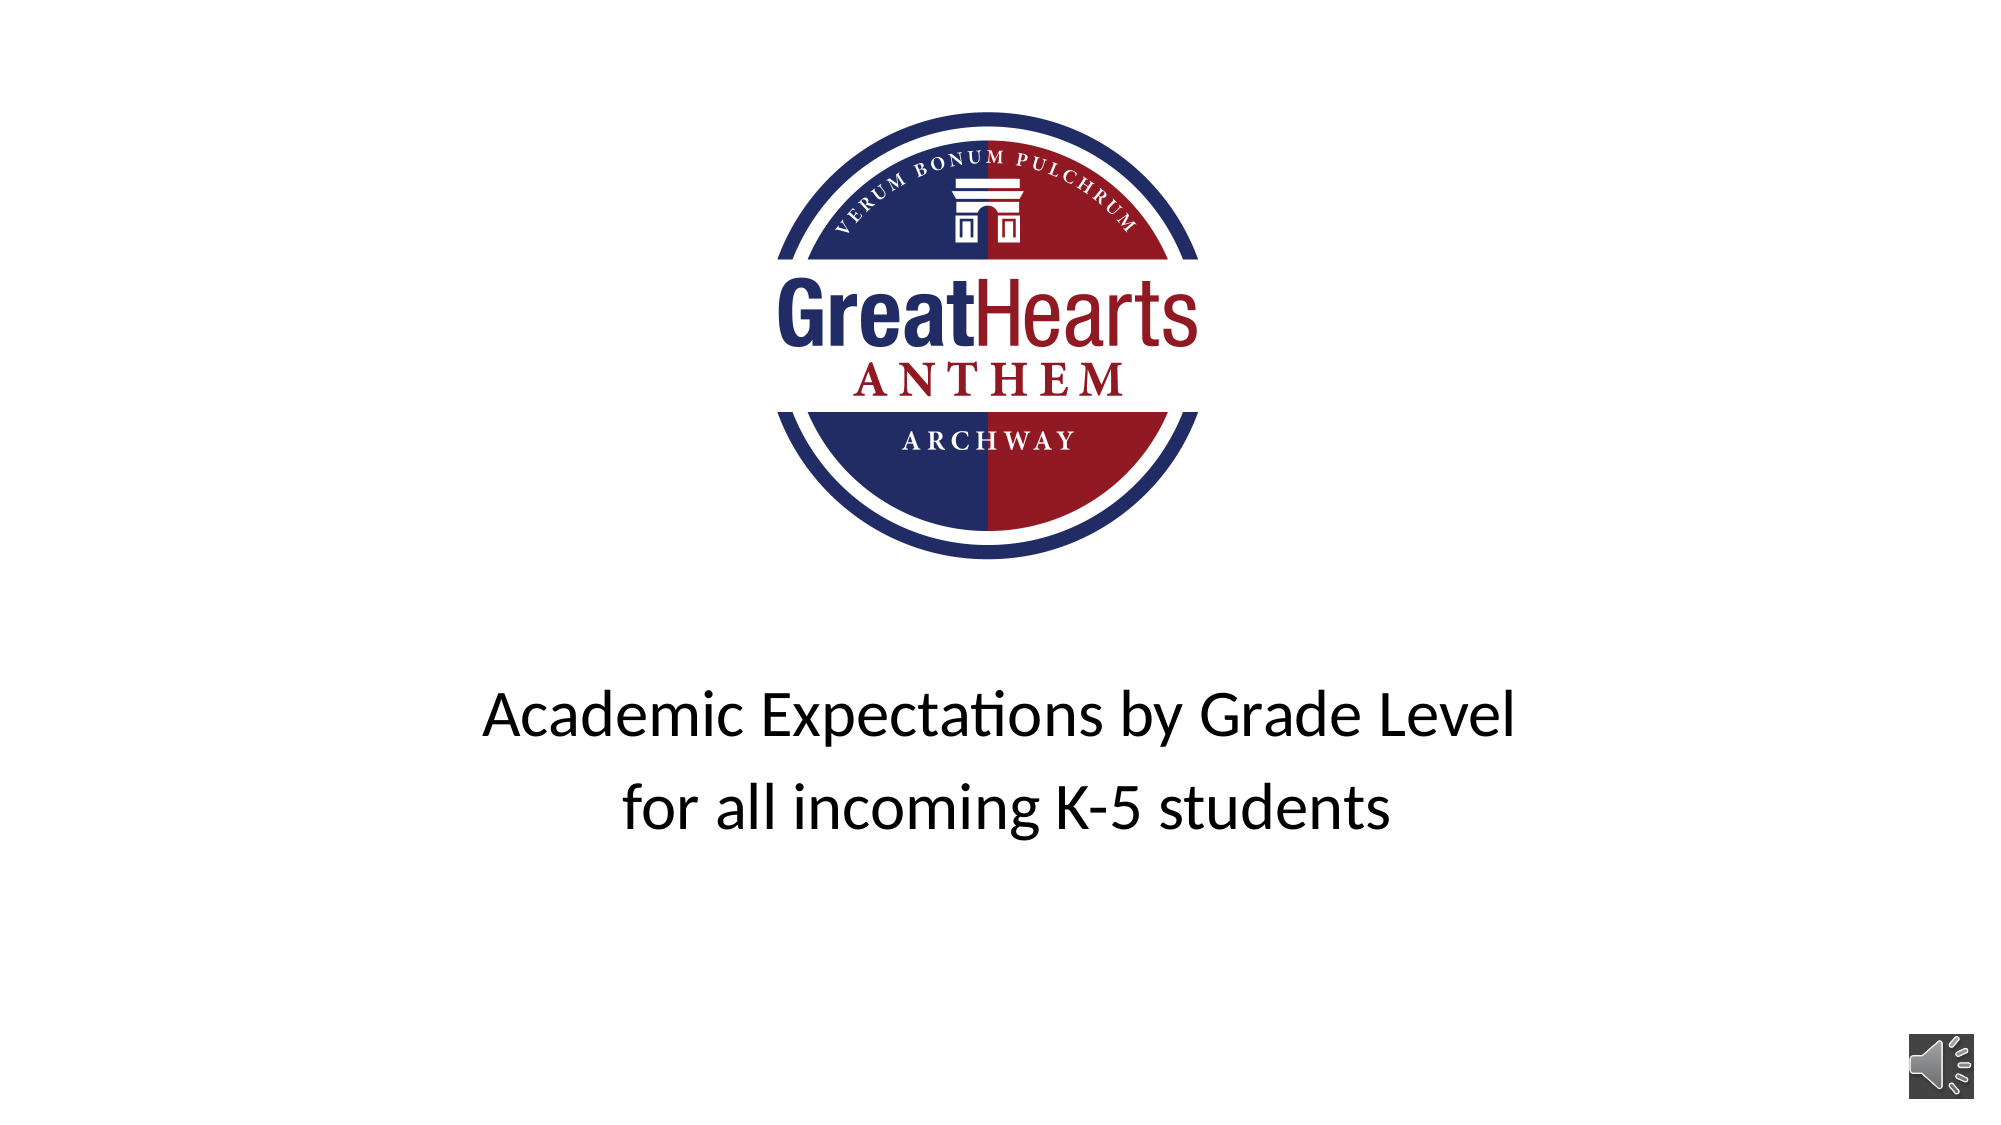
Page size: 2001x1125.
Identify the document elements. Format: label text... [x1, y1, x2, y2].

subtitle Academic Expectations by Grade Level for all incoming K-5 students [249, 590, 1750, 863]
picture [762, 95, 1213, 576]
picture [1908, 1033, 1975, 1100]
